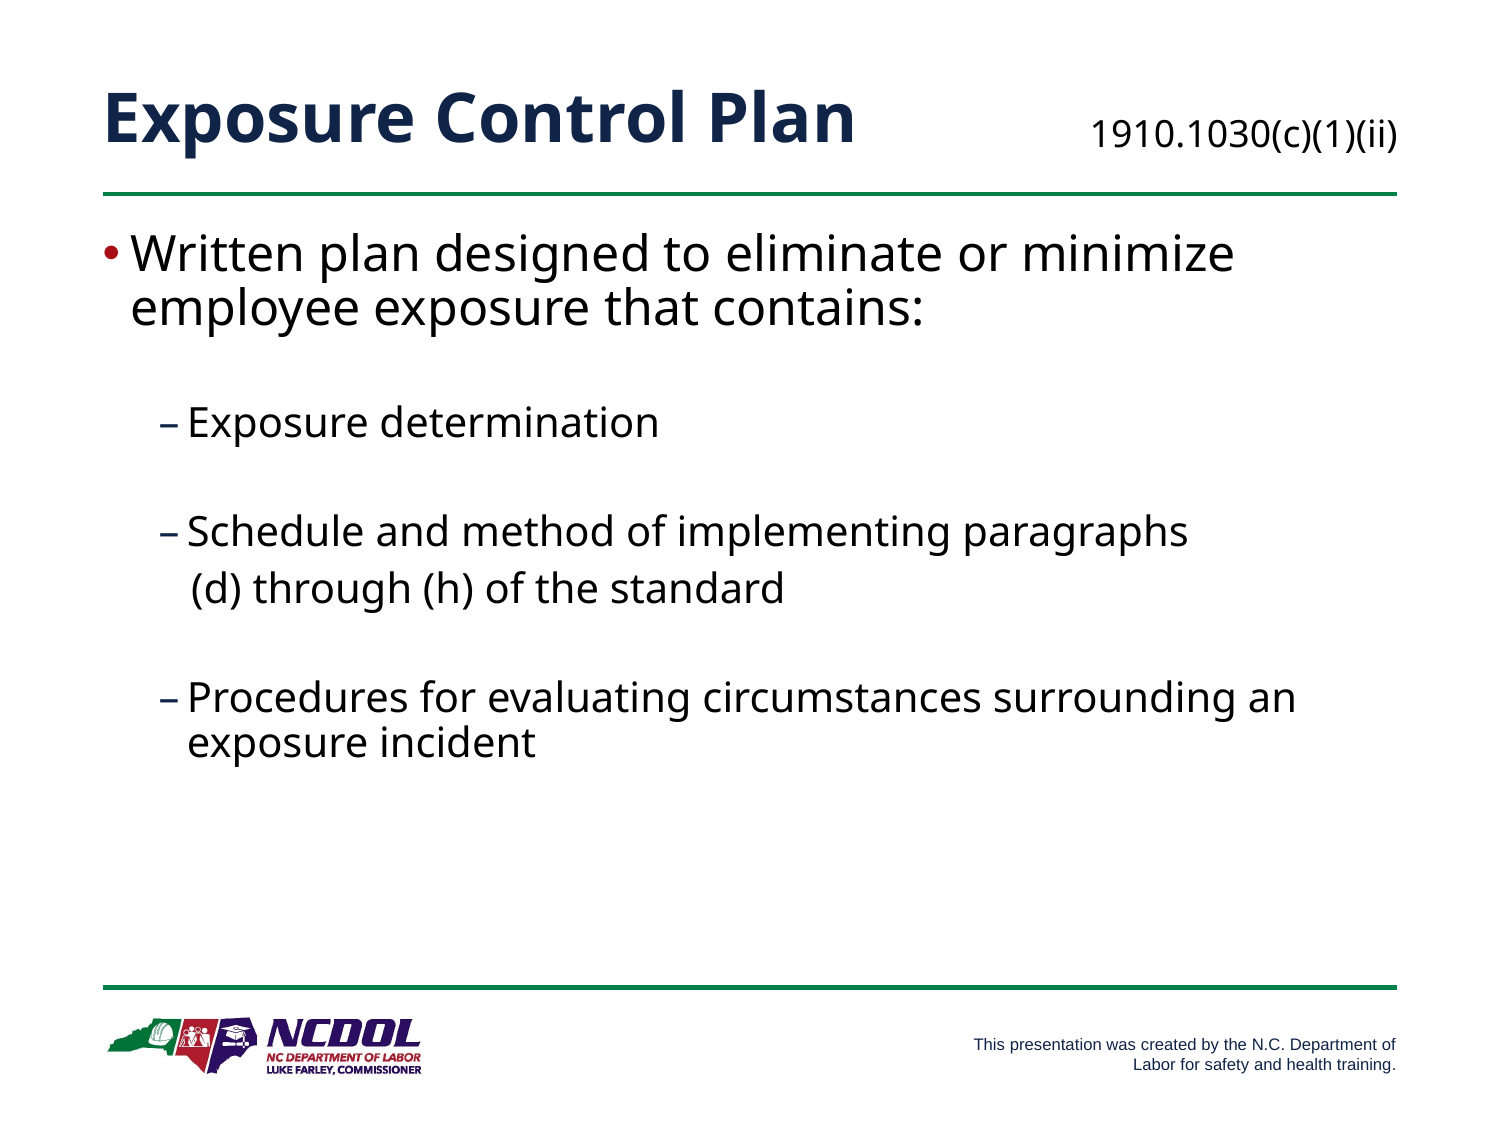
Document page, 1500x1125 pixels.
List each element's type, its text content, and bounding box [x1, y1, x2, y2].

list Written plan designed to eliminate or minimize employee exposure that contains: Exposure determination Schedule and method of implementing paragraphs (d) through (h) of the standard Procedures for evaluating circumstances surrounding an exposure incident [87, 221, 1400, 1000]
picture [103, 1009, 424, 1082]
title Exposure Control Plan [87, 75, 1138, 166]
text_box 1910.1030(c)(1)(ii) [1138, 102, 1450, 162]
